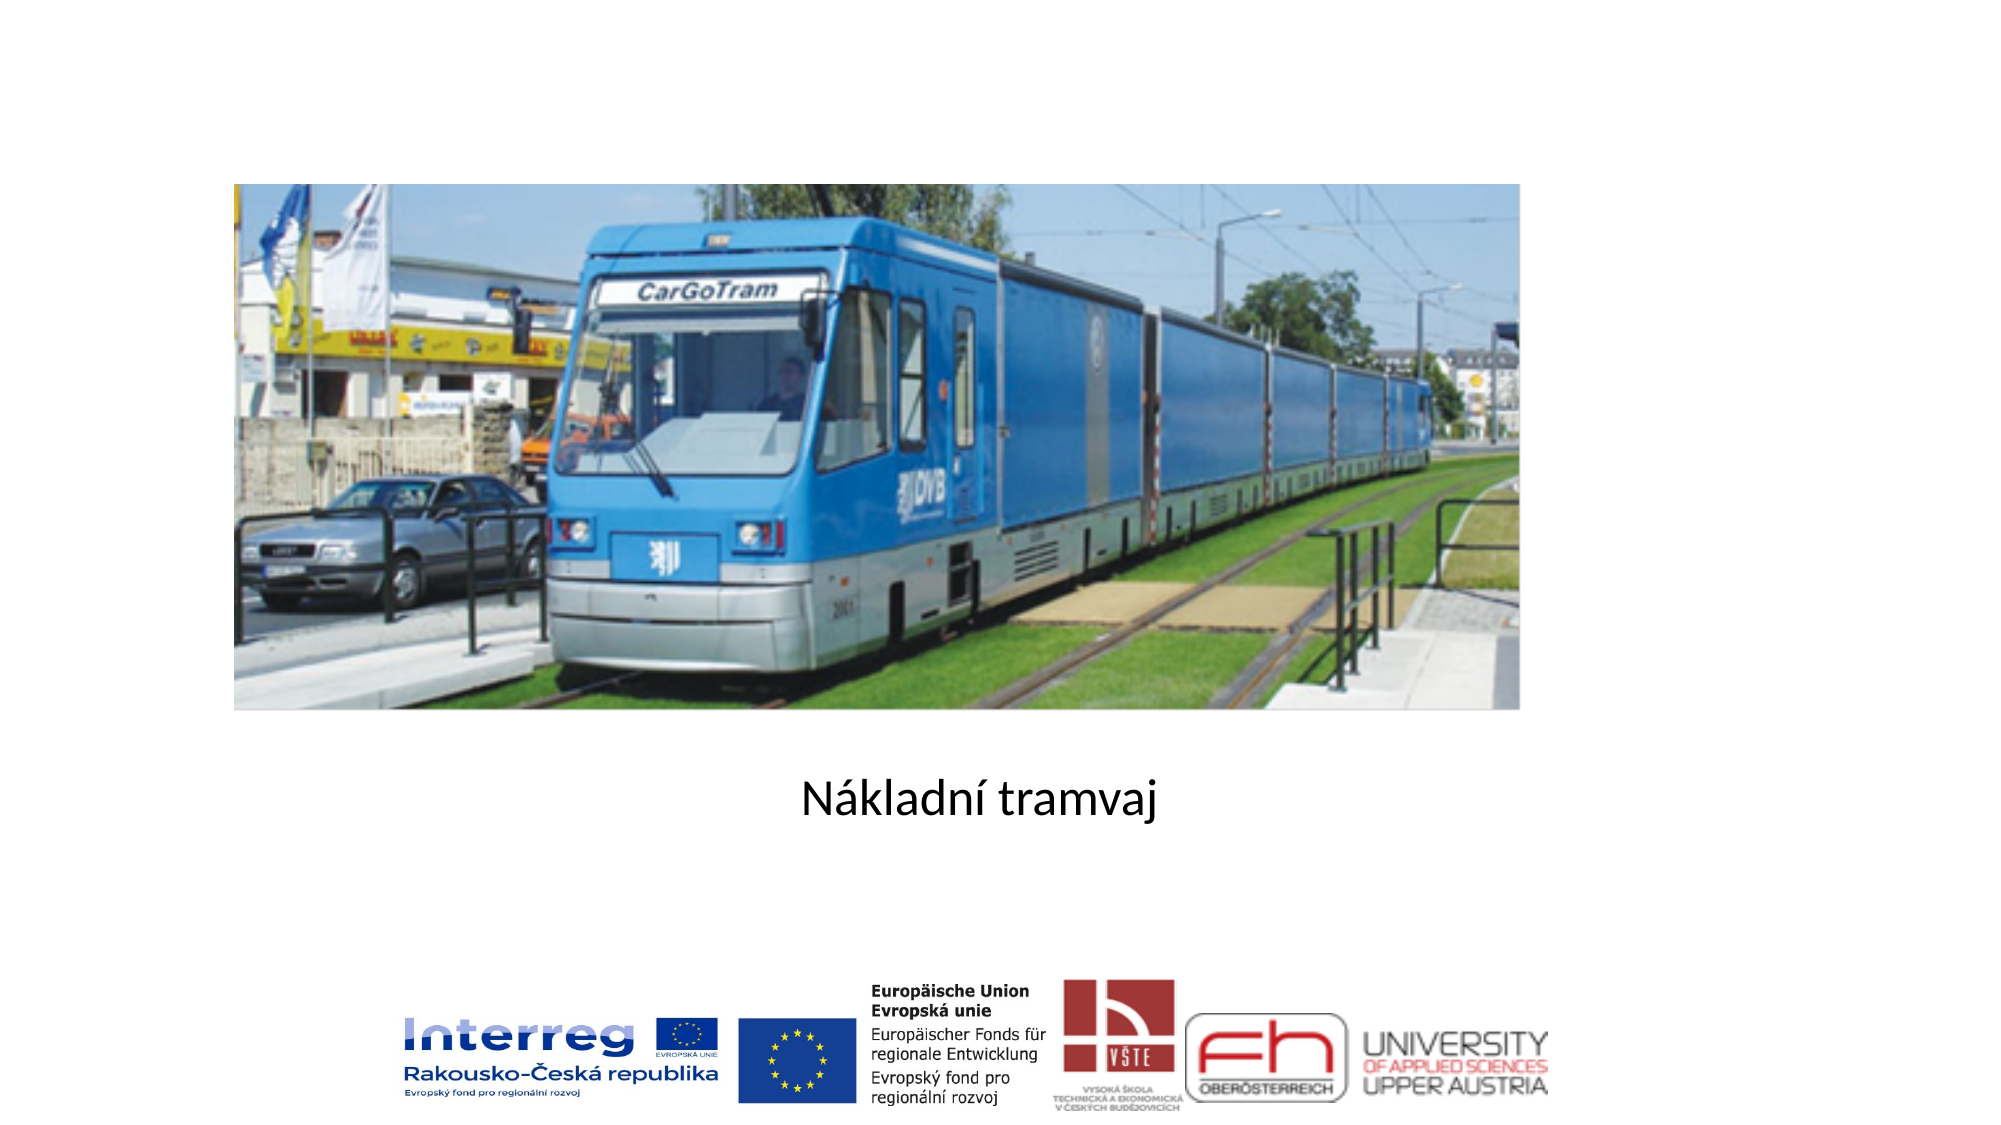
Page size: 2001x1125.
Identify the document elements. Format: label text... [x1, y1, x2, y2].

picture [1185, 1013, 1548, 1103]
picture [234, 184, 1523, 713]
picture [374, 984, 1046, 1125]
text_box Nákladní tramvaj [786, 756, 1174, 834]
picture [1053, 979, 1184, 1111]
